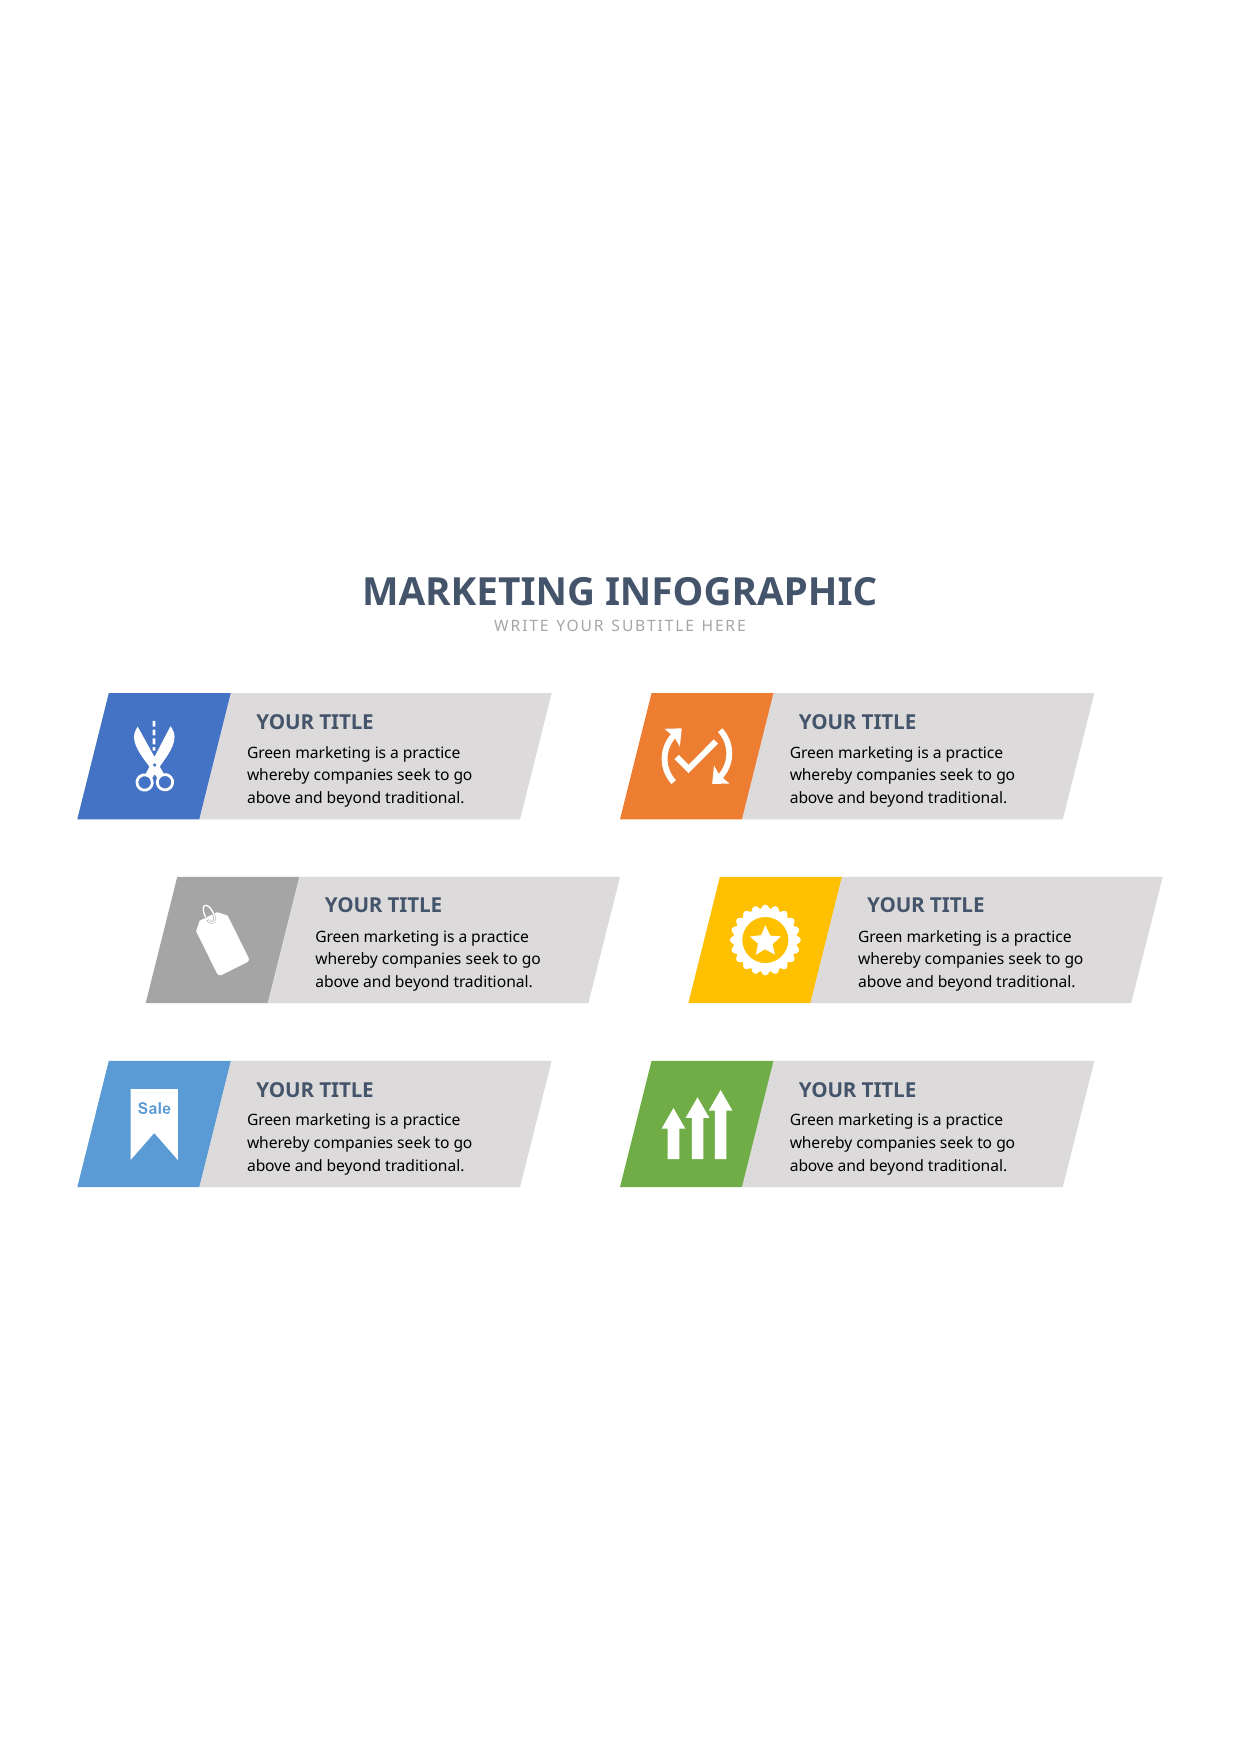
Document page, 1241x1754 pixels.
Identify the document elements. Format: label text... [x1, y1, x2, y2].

text_box Green marketing is a practice whereby companies seek to go above and beyond traditional. [242, 1104, 509, 1177]
text_box Green marketing is a practice whereby companies seek to go above and beyond traditional. [310, 920, 577, 993]
text_box Green marketing is a practice whereby companies seek to go above and beyond traditional. [785, 1104, 1052, 1177]
text_box [266, 875, 622, 1005]
text_box Green marketing is a practice whereby companies seek to go above and beyond traditional. [853, 920, 1120, 993]
text_box [740, 692, 1096, 821]
text_box YOUR TITLE [309, 884, 457, 924]
text_box MARKETING INFOGRAPHIC [347, 559, 893, 621]
text_box [729, 904, 801, 976]
text_box [674, 739, 718, 774]
text_box Green marketing is a practice whereby companies seek to go above and beyond traditional. [785, 736, 1052, 809]
text_box [687, 875, 841, 1005]
text_box [661, 1108, 686, 1160]
text_box YOUR TITLE [852, 884, 1000, 924]
text_box YOUR TITLE [241, 701, 389, 741]
text_box YOUR TITLE [784, 701, 932, 741]
text_box [712, 728, 733, 785]
text_box [618, 692, 772, 821]
text_box WRITE YOUR SUBTITLE HERE [479, 608, 761, 642]
text_box [740, 1059, 1096, 1189]
text_box YOUR TITLE [241, 1069, 389, 1109]
text_box [75, 1059, 229, 1189]
text_box [144, 875, 298, 1005]
text_box Green marketing is a practice whereby companies seek to go above and beyond traditional. [242, 736, 509, 809]
text_box [134, 726, 175, 792]
text_box [685, 1097, 710, 1160]
text_box [661, 728, 682, 785]
text_box [708, 1090, 733, 1160]
text_box [618, 1059, 772, 1189]
text_box [197, 1059, 553, 1189]
text_box [197, 692, 553, 821]
text_box [809, 875, 1165, 1005]
text_box [196, 904, 249, 976]
text_box [75, 692, 229, 821]
text_box YOUR TITLE [784, 1069, 932, 1109]
text_box [130, 1089, 178, 1160]
